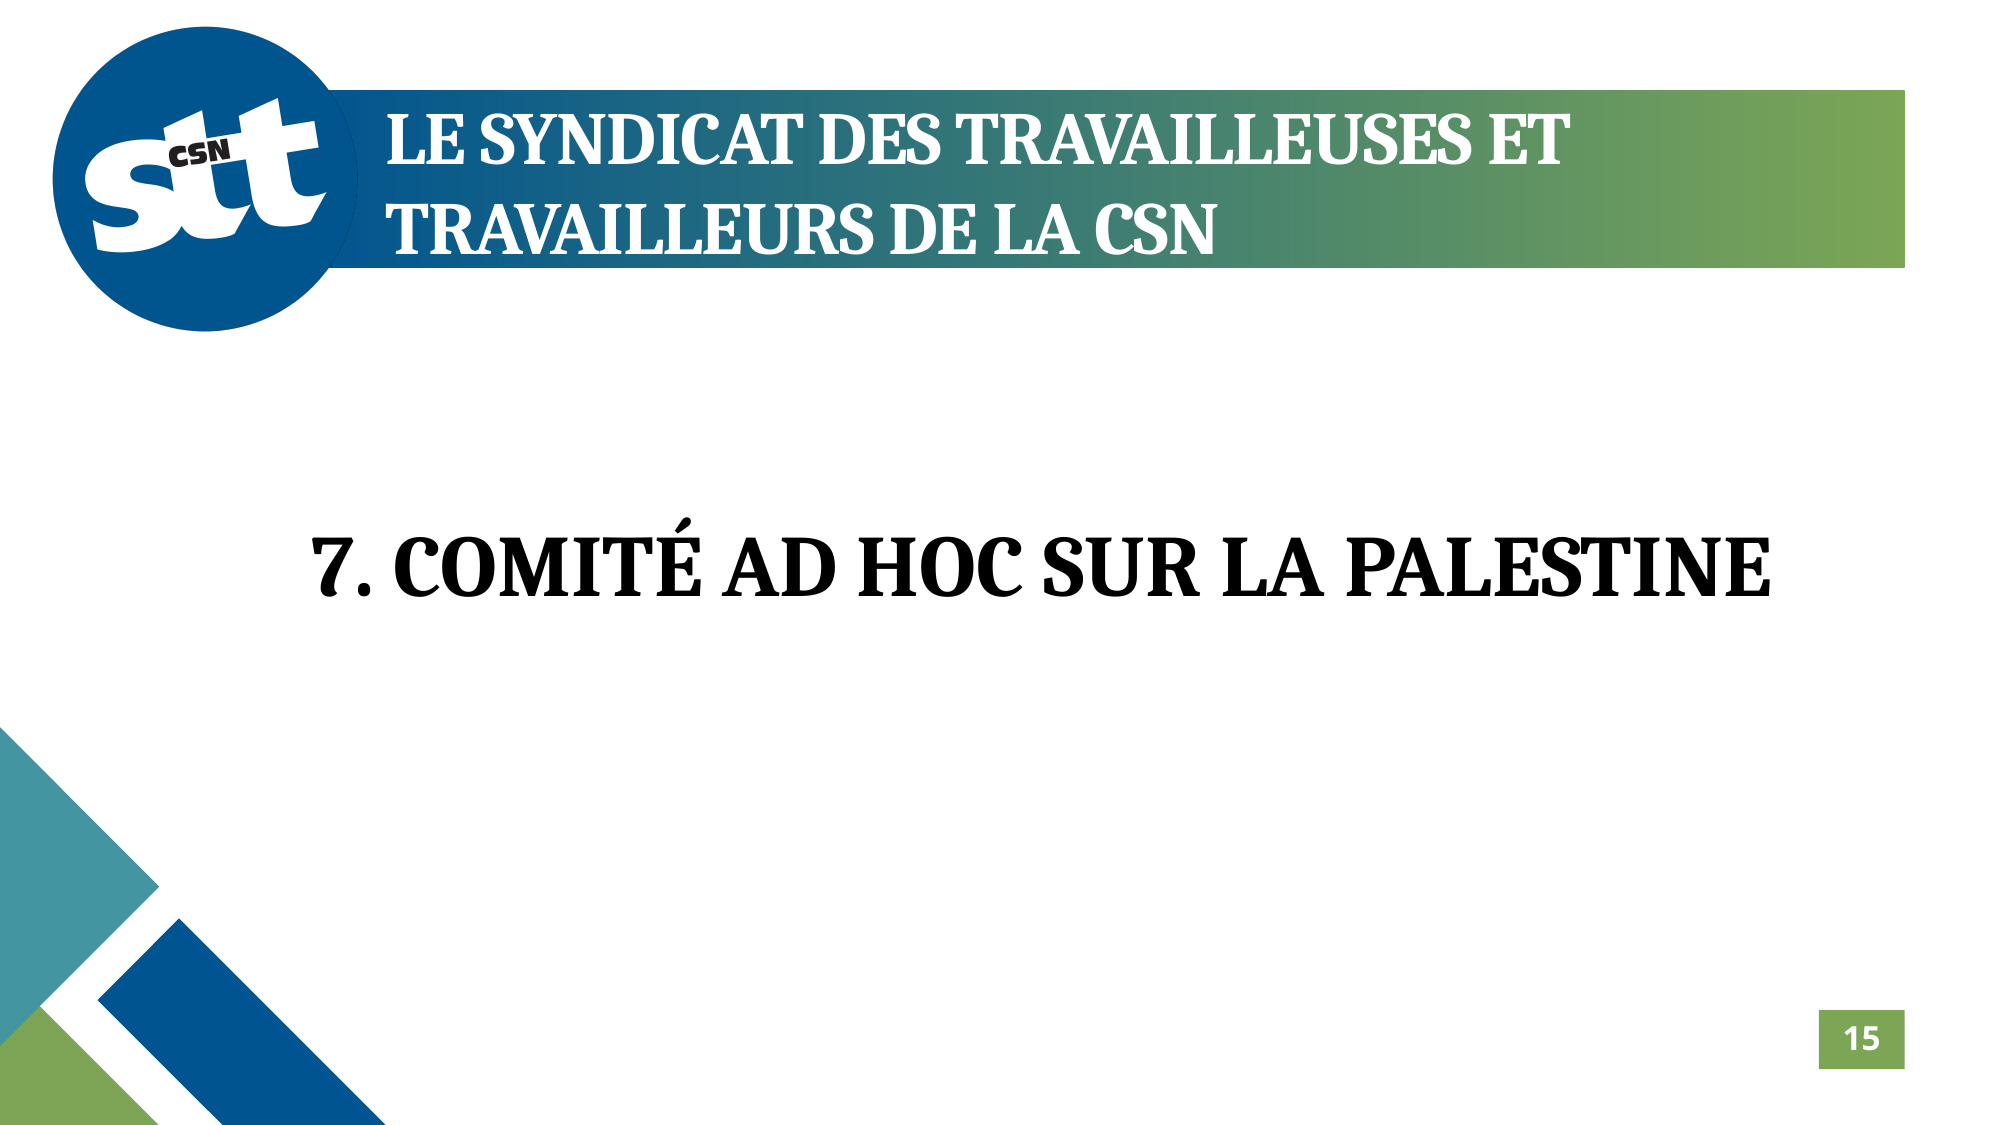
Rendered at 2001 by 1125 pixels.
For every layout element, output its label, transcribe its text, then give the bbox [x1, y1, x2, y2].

picture [50, 24, 360, 334]
text_box LE SYNDICAT DES TRAVAILLEUSES ET TRAVAILLEURS DE LA CSN [370, 82, 1714, 277]
text_box 7. COMITÉ AD HOC SUR LA PALESTINE [141, 501, 1944, 622]
slide_number 15 [1818, 1010, 1905, 1070]
